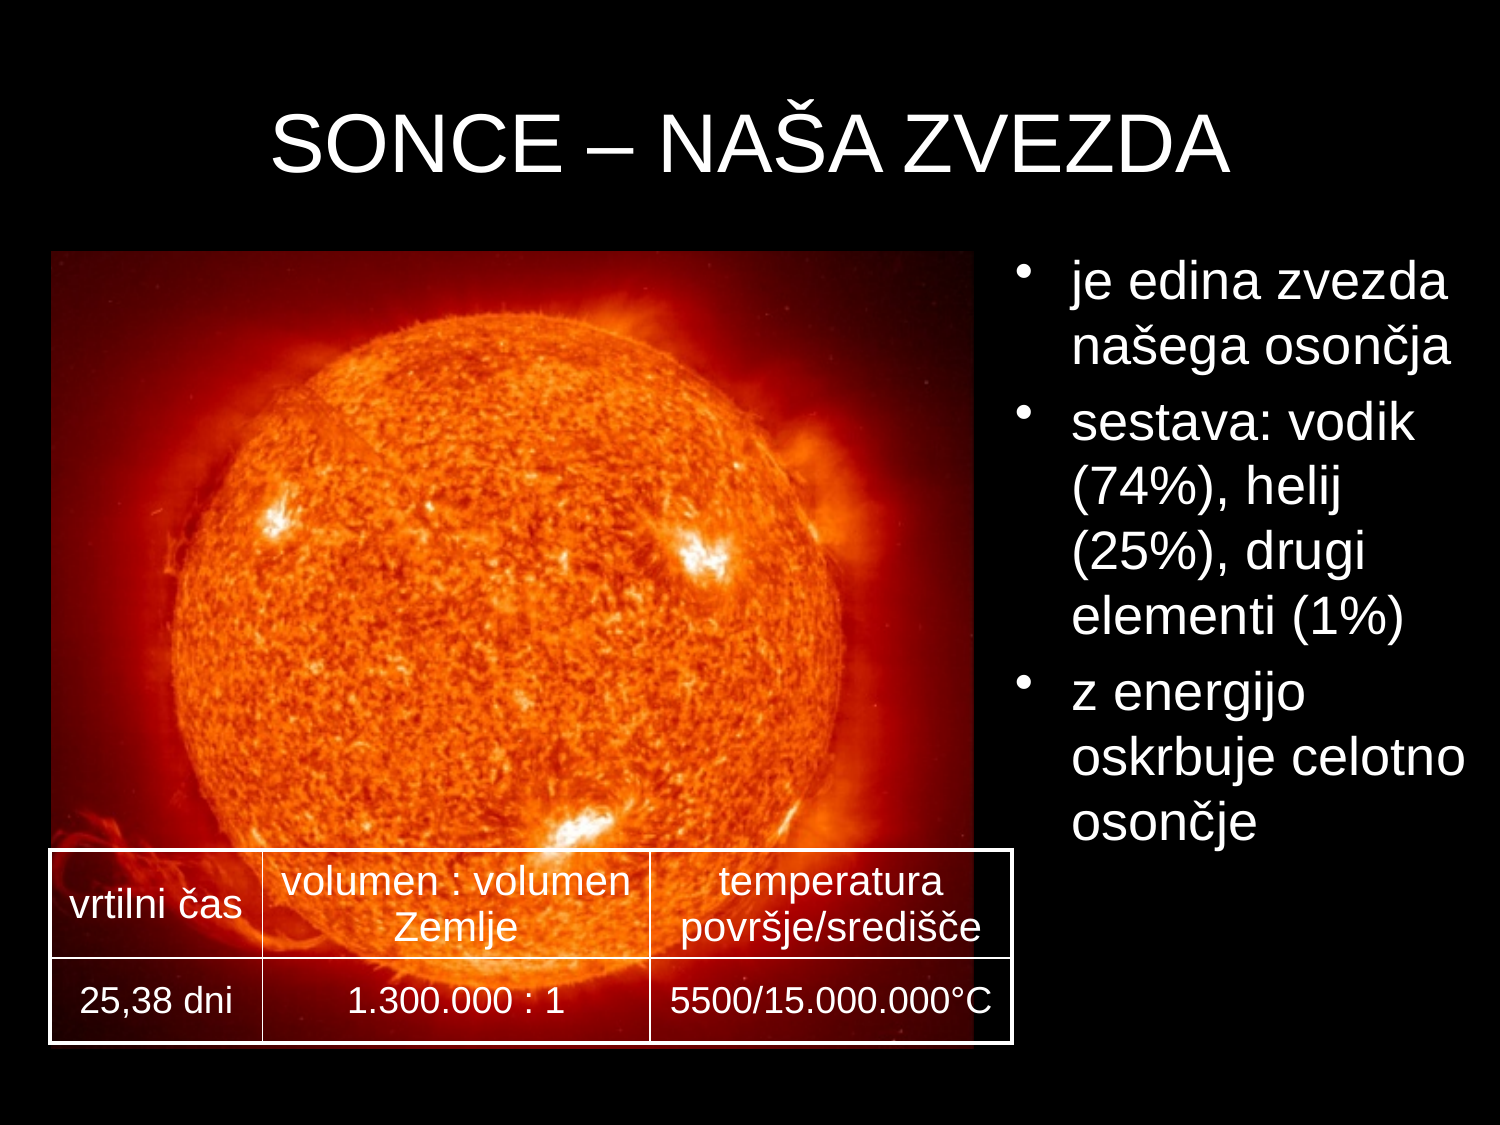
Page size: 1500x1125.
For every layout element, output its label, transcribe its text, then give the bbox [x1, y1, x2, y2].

table_cell 1.300.000 : 1 [263, 959, 649, 1041]
table_header volumen : volumen Zemlje [263, 852, 649, 957]
table_header temperatura površje/središče [651, 852, 1010, 957]
list je edina zvezda našega osončja sestava: vodik (74%), helij (25%), drugi elementi (1%) z energijo oskrbuje celotno osončje [999, 237, 1500, 925]
text_box [50, 249, 975, 848]
text_box [50, 1045, 975, 1050]
table_cell 25,38 dni [52, 959, 262, 1041]
title SONCE – NAŠA ZVEZDA [75, 45, 1425, 233]
table_cell 5500/15.000.000°C [651, 959, 1010, 1041]
table_header vrtilni čas [52, 852, 262, 957]
